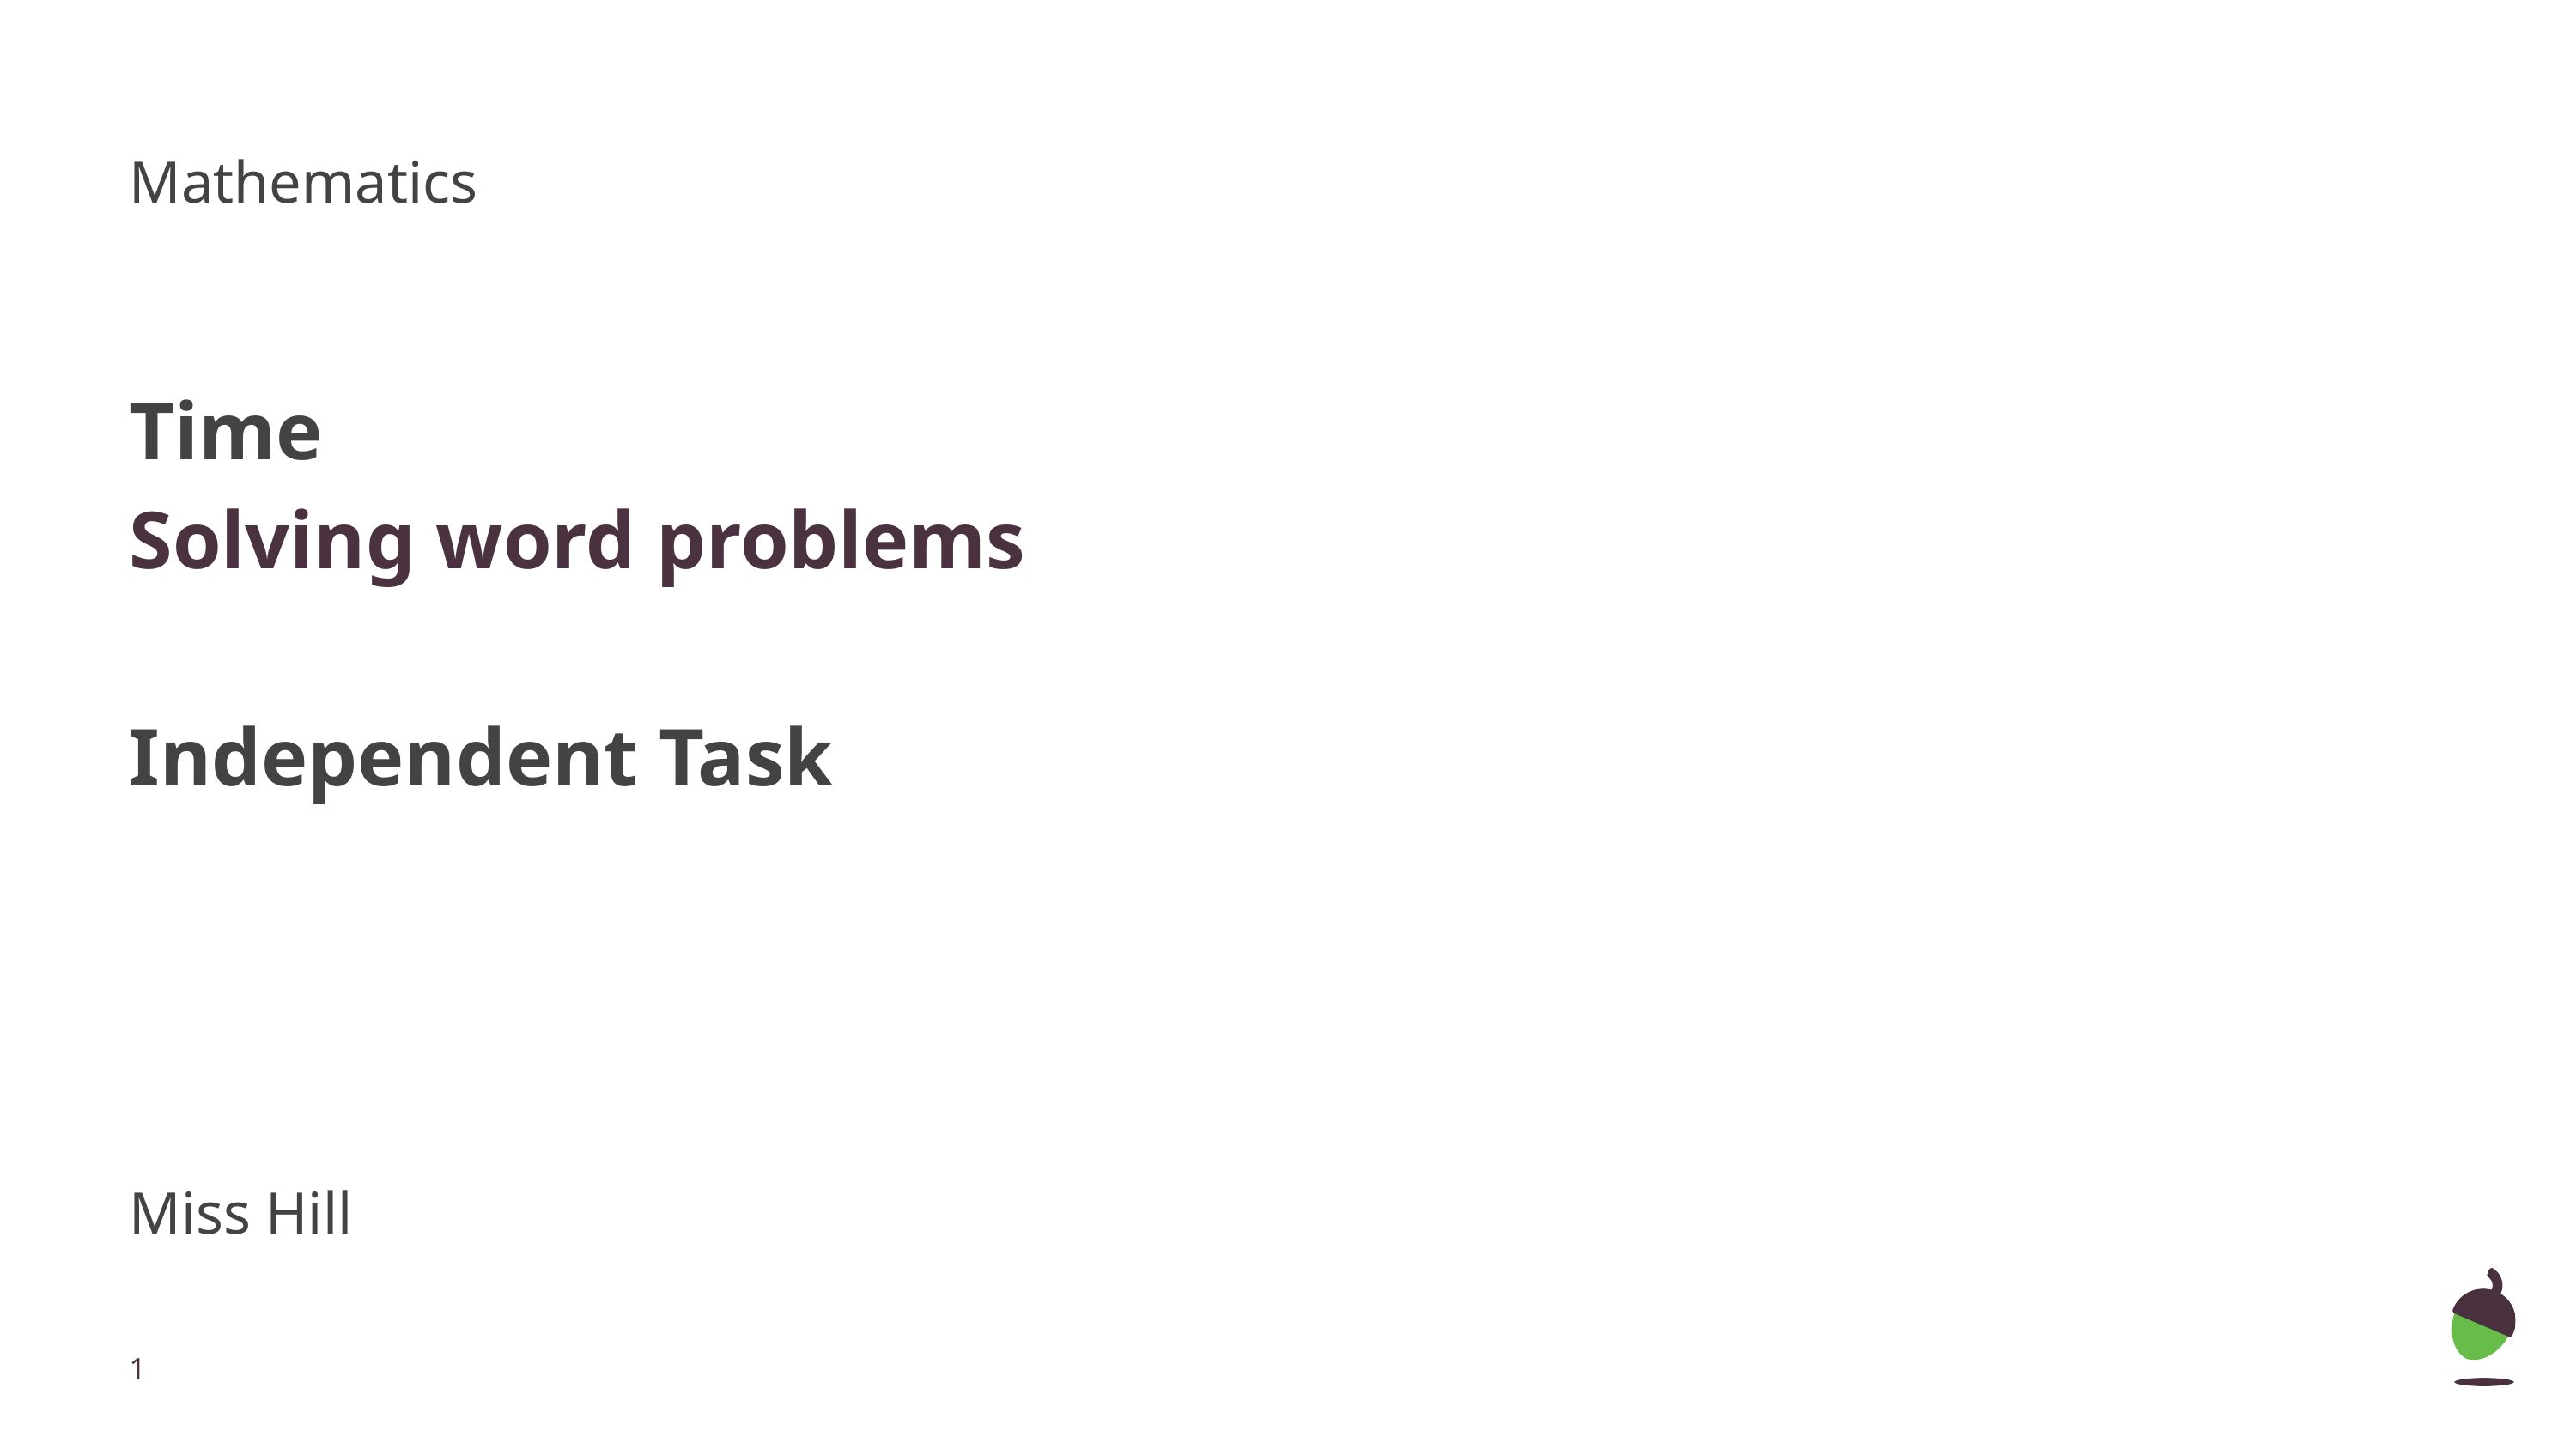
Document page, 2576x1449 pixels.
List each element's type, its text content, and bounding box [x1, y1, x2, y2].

slide_number ‹#› [129, 1349, 332, 1401]
title Time Solving word problems Independent Task [129, 367, 2447, 828]
subtitle Mathematics [129, 124, 2447, 349]
picture [2451, 1268, 2516, 1386]
subtitle Miss Hill [129, 1155, 1242, 1331]
